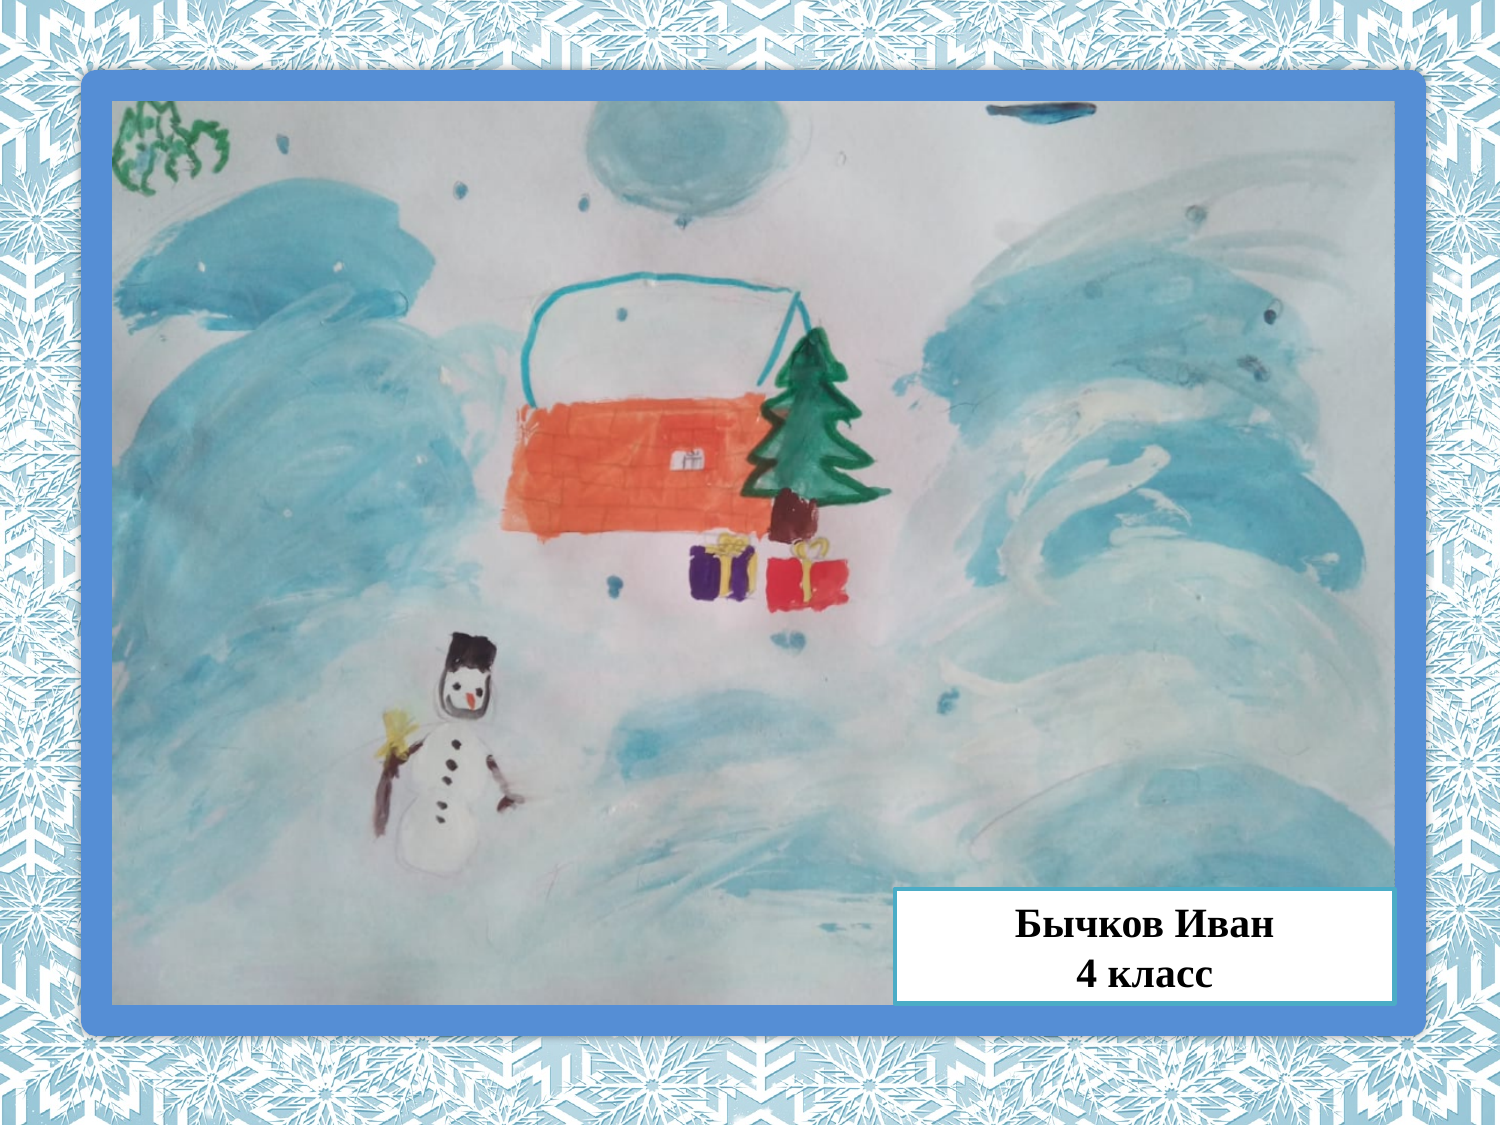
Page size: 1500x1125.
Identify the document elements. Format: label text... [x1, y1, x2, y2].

text_box Бычков Иван 4 класс [1210, 887, 1397, 1006]
picture [0, 0, 1500, 1125]
